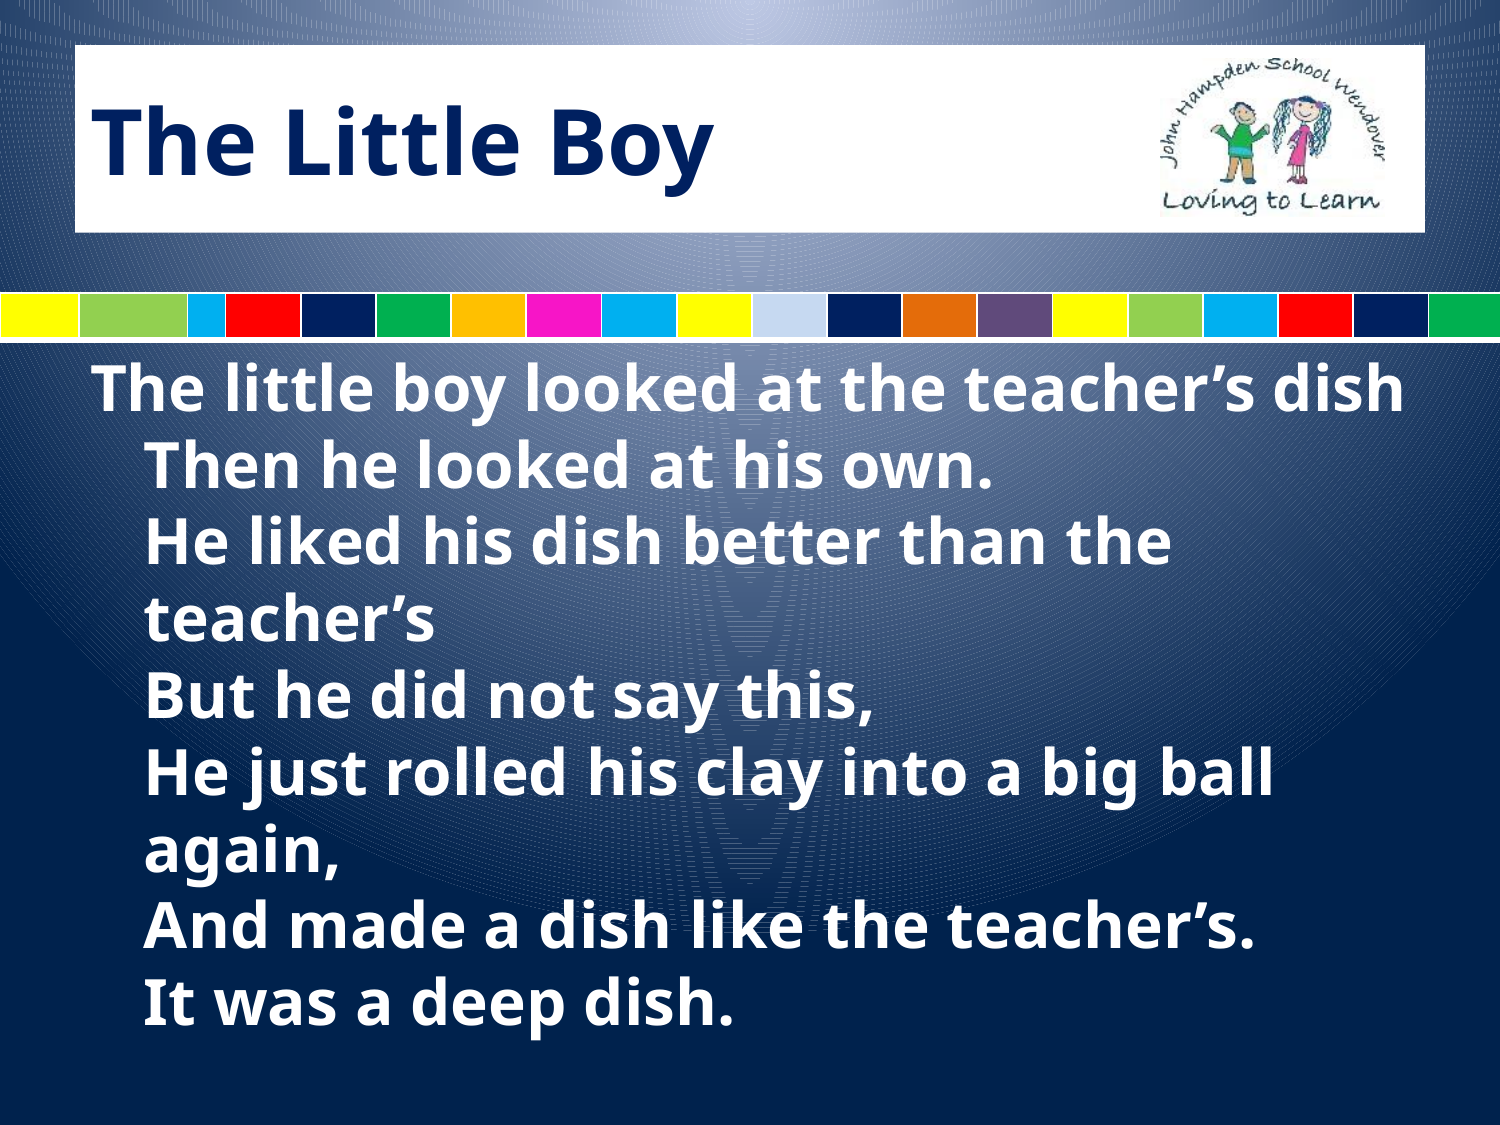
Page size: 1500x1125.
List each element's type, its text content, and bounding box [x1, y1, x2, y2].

table_header [1053, 294, 1127, 337]
table_header [978, 294, 1052, 337]
table_header [1129, 294, 1202, 337]
table_header [377, 294, 450, 337]
table_header [1279, 294, 1352, 337]
table_header [302, 294, 375, 337]
table_header [1204, 294, 1277, 337]
table_header [602, 294, 676, 337]
table_header [828, 294, 901, 337]
table_header [678, 294, 751, 337]
table_header [226, 294, 300, 337]
table_header [1, 294, 78, 337]
picture [1159, 58, 1386, 217]
list The little boy looked at the teacher’s dish Then he looked at his own. He liked his dish better than the teacher’s But he did not say this, He just rolled his clay into a big ball again, And made a dish like the teacher’s. It was a deep dish. [75, 343, 1425, 1067]
table_header [527, 294, 601, 337]
table_header [80, 294, 187, 337]
table_header [903, 294, 976, 337]
table_header [1429, 294, 1500, 337]
table_header [1354, 294, 1428, 337]
table_header [188, 294, 225, 337]
title The Little Boy [75, 45, 1425, 233]
table_header [753, 294, 826, 337]
table_header [452, 294, 525, 337]
